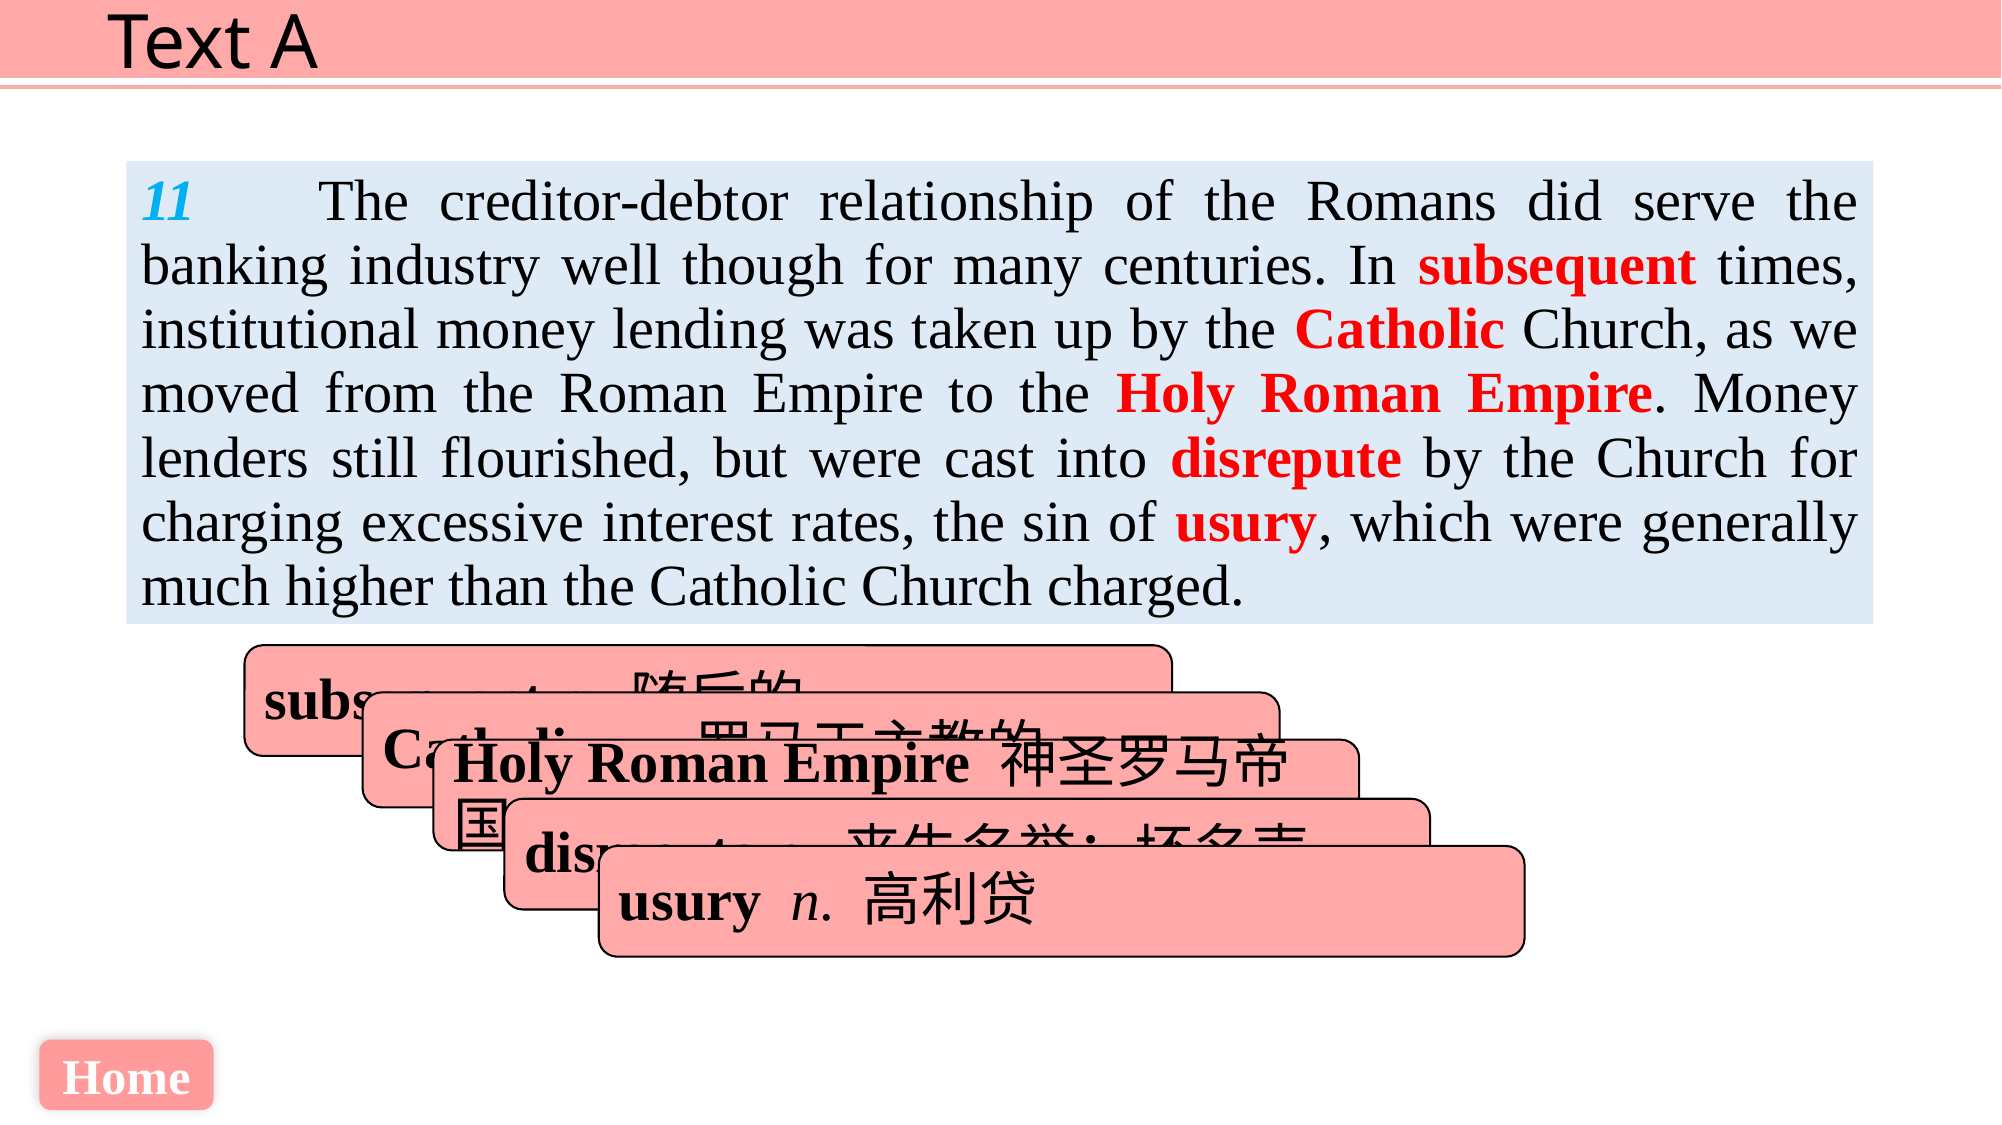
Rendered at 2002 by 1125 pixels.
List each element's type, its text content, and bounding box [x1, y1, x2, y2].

text_box Catholic a. 罗马天主教的 [361, 691, 1281, 809]
text_box usury n. 高利贷 [597, 844, 1526, 958]
text_box [1460, 384, 1835, 488]
text_box Holy Roman Empire 神圣罗马帝国 [432, 738, 1361, 852]
text_box subsequent a. 随后的 [243, 644, 1174, 757]
text_box [1142, 436, 1462, 479]
text_box disrepute n. 丧失名誉；坏名声 [503, 797, 1432, 911]
text_box [1259, 298, 1579, 345]
text_box 11 The creditor-debtor relationship of the Romans did serve the banking industry well though for many centuries. In subsequent times, institutional money lending was taken up by the Catholic Church, as we moved from the Roman Empire to the Holy Roman Empire. Money lenders still flourished, but were cast into disrepute by the Church for charging excessive interest rates, the sin of usury, which were generally much higher than the Catholic Church charged. [126, 160, 1874, 625]
text_box [1153, 495, 1374, 558]
text_box [1377, 207, 1697, 296]
text_box [1094, 361, 1662, 420]
